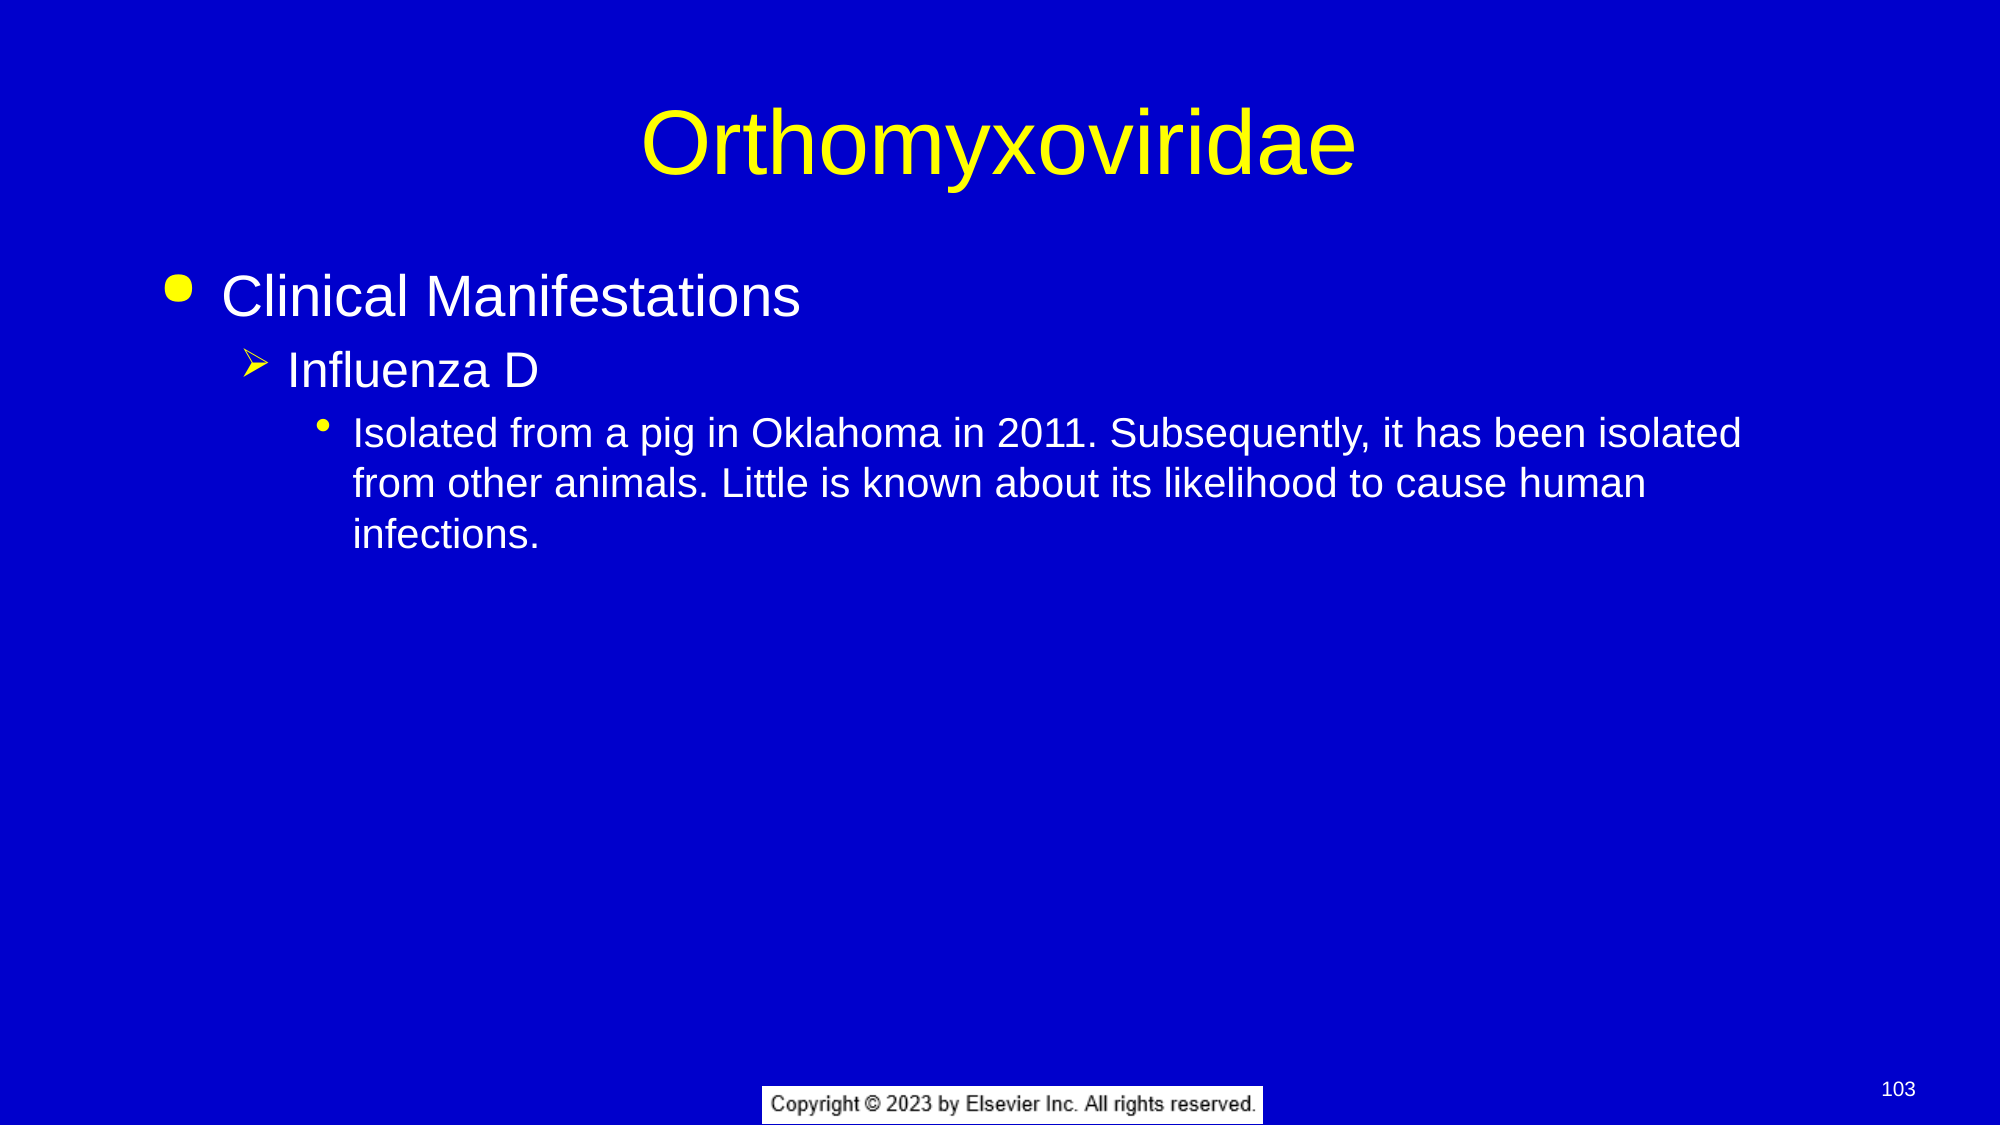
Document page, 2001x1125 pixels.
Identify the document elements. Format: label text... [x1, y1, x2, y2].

title Orthomyxoviridae [149, 37, 1851, 238]
list Clinical Manifestations Influenza D Isolated from a pig in Oklahoma in 2011. Subsequently, it has been isolated from other animals. Little is known about its likelihood to cause human infections. [149, 249, 1851, 982]
picture [762, 1086, 1263, 1124]
